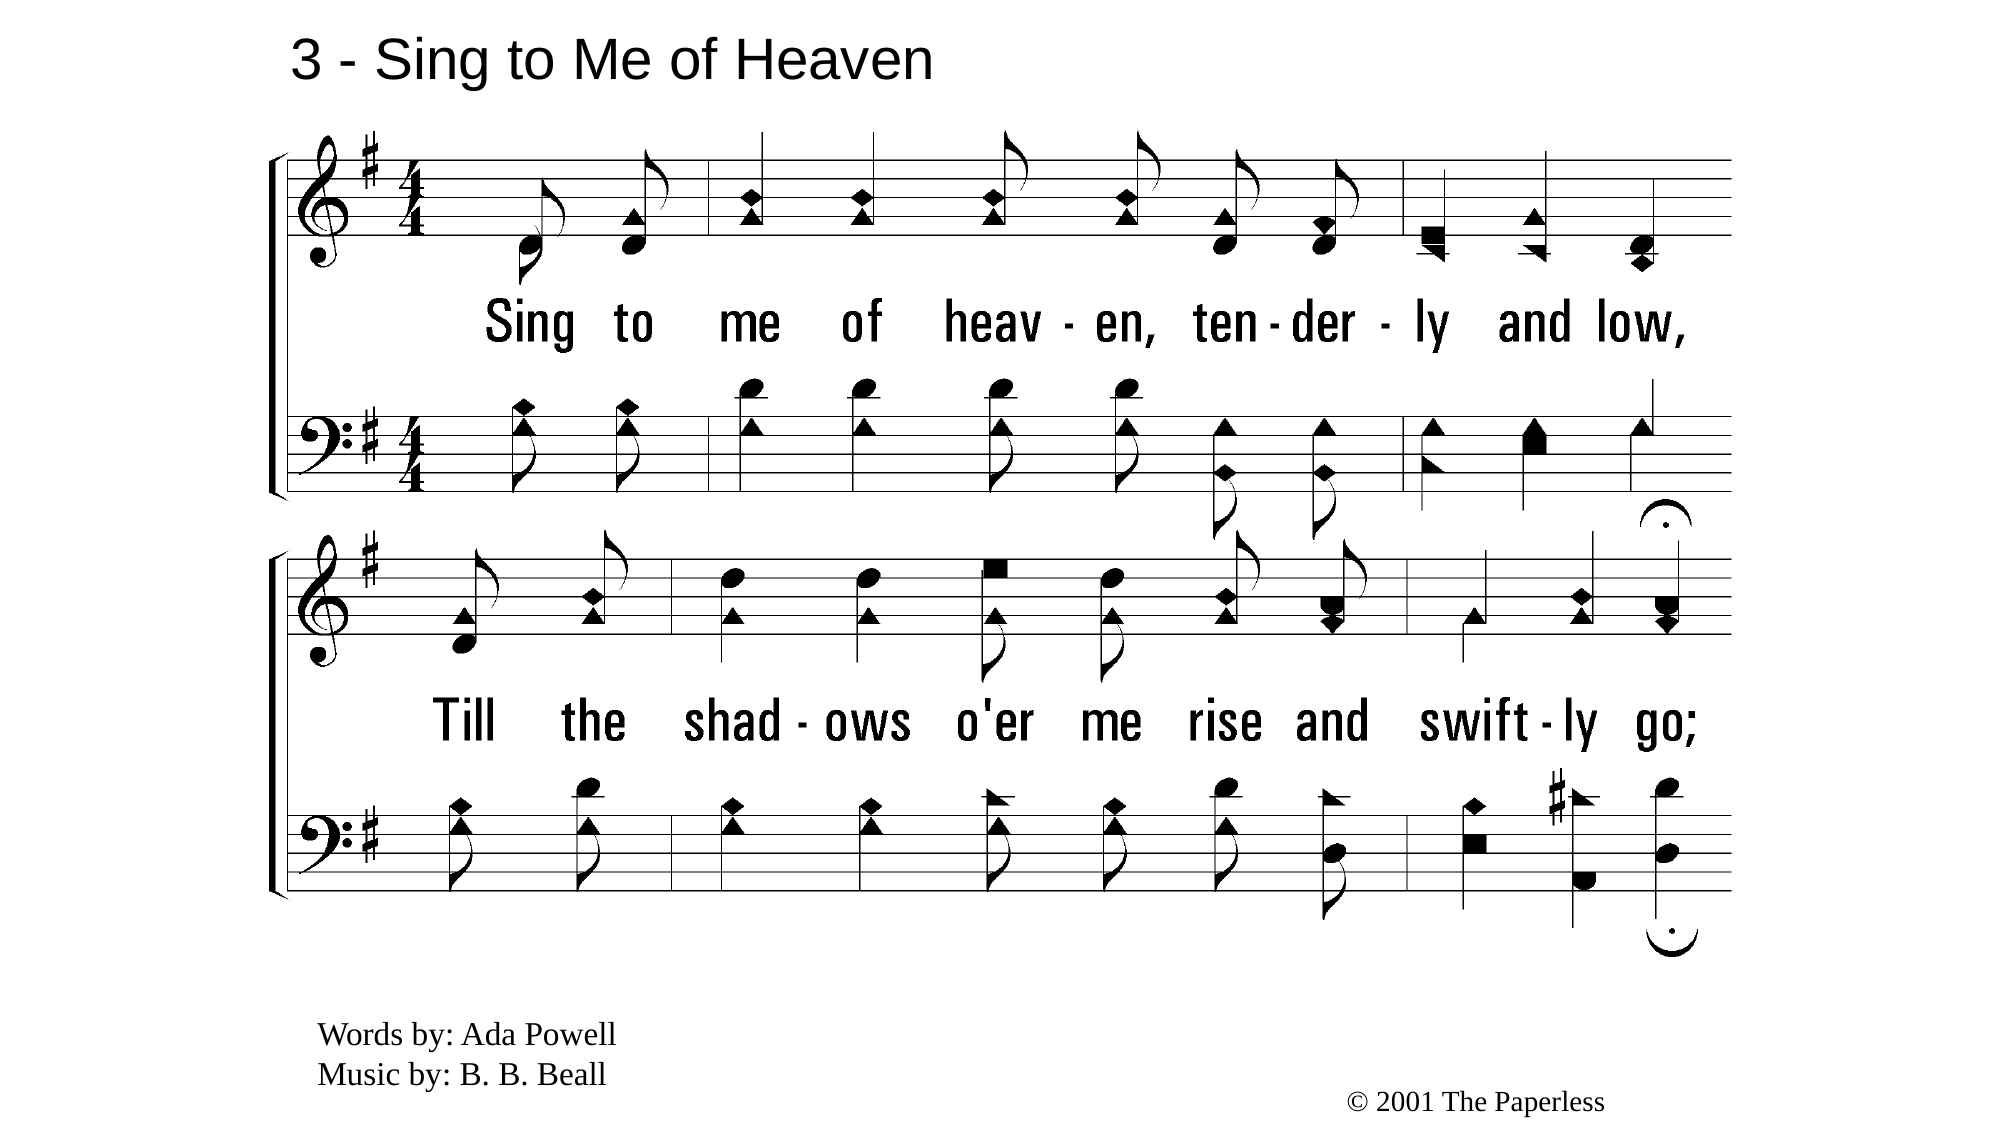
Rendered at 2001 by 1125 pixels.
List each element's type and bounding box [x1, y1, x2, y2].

picture [249, 0, 1751, 1125]
